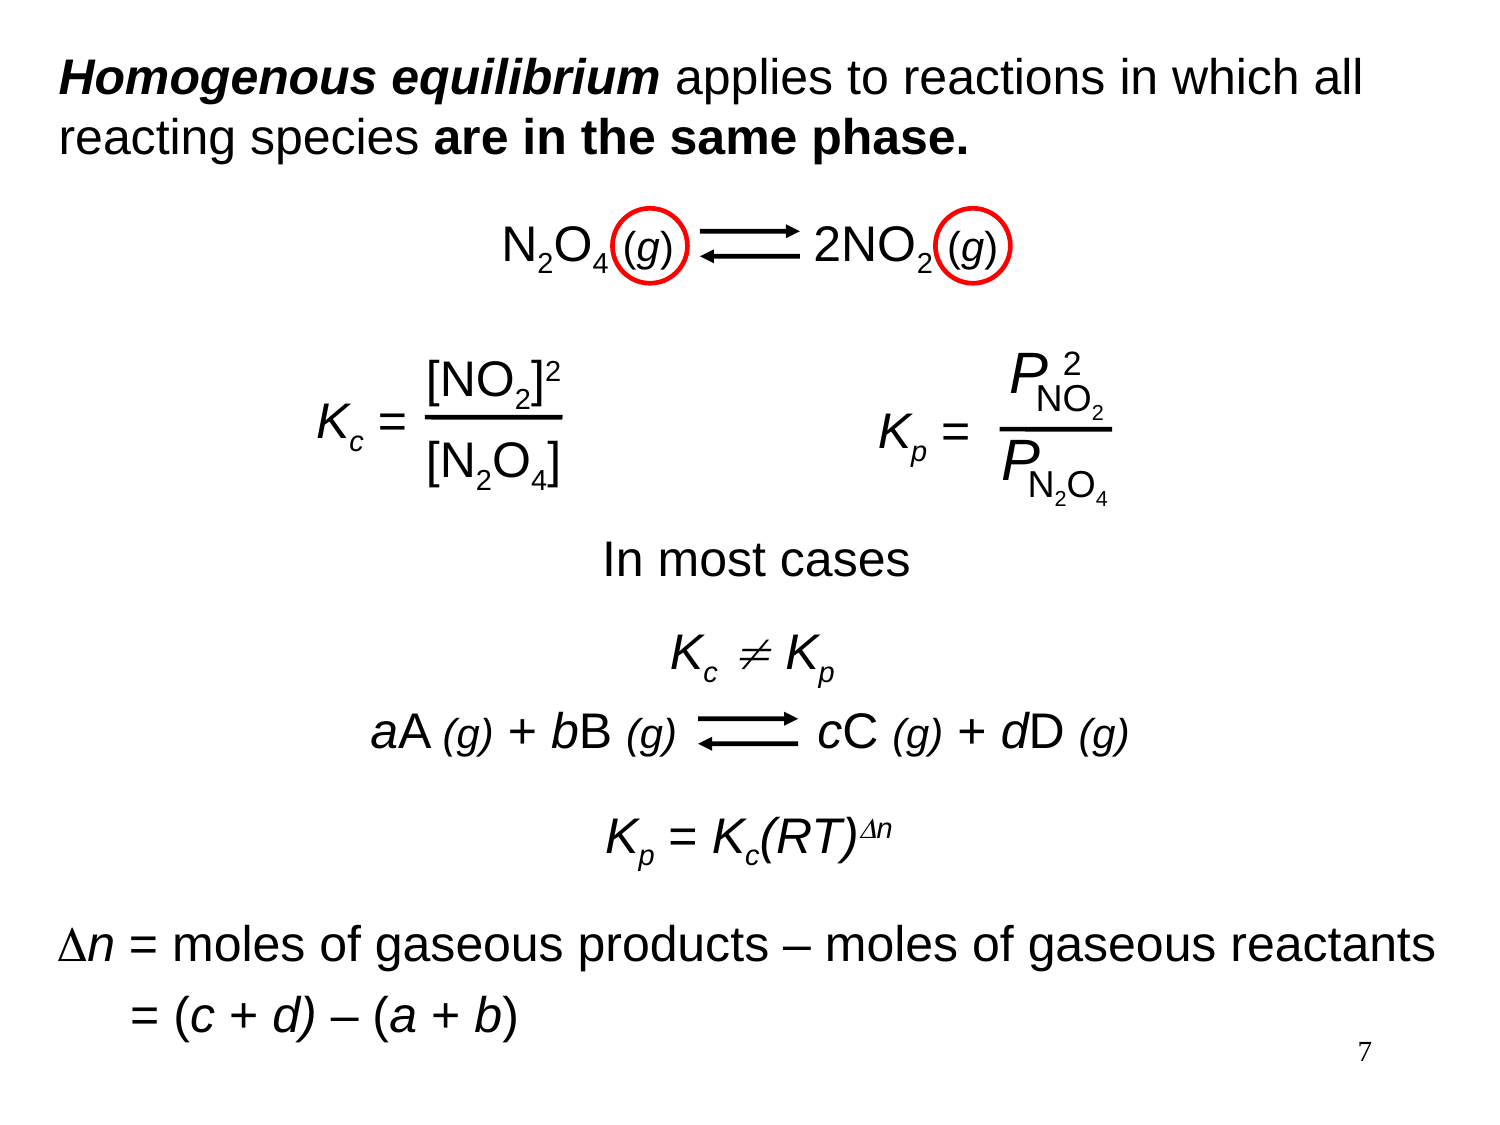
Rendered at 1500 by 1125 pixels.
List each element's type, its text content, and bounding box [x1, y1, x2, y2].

slide_number 7 [1074, 1024, 1388, 1101]
text_box = (c + d) – (a + b) [115, 974, 534, 1050]
text_box Kp = Kc(RT)Dn [590, 795, 908, 879]
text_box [356, 691, 1145, 767]
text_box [587, 518, 927, 688]
text_box Homogenous equilibrium applies to reactions in which all reacting species are in the same phase. [43, 37, 1457, 173]
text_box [612, 208, 1011, 284]
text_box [299, 339, 579, 496]
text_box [861, 327, 1126, 513]
text_box Dn = moles of gaseous products – moles of gaseous reactants [42, 904, 1452, 979]
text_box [484, 203, 1016, 280]
